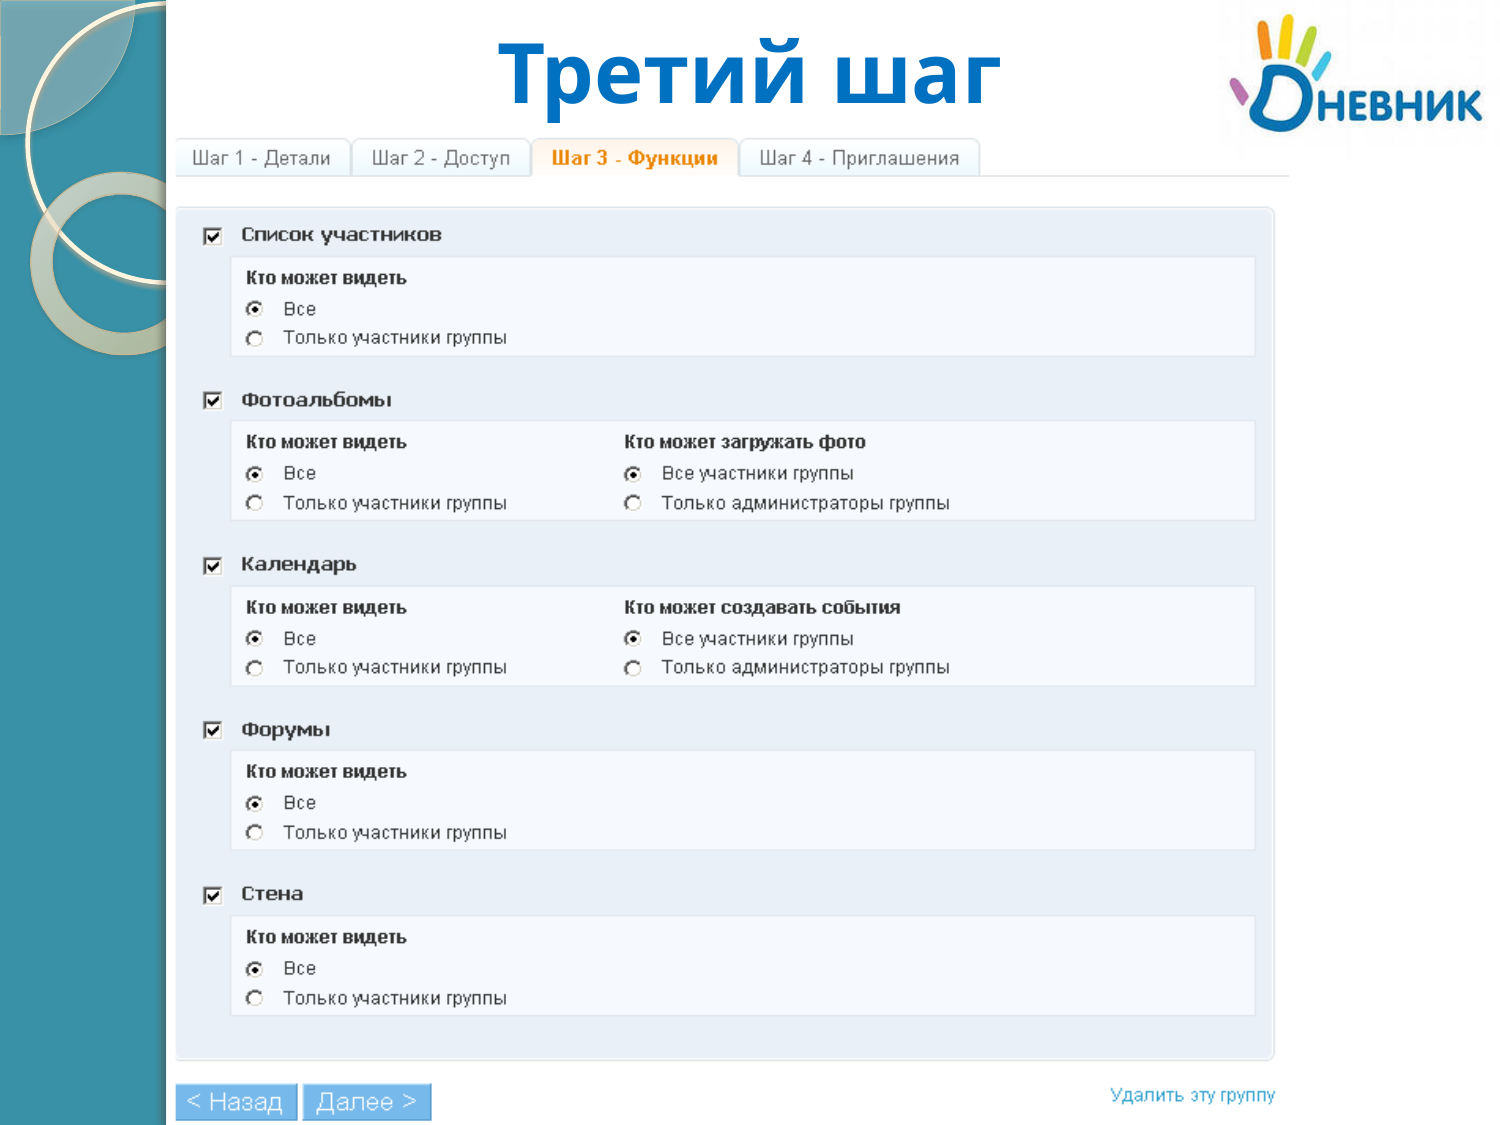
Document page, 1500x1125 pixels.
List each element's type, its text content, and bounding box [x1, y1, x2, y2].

picture [175, 0, 1500, 1125]
title Третий шаг [75, 0, 1214, 141]
